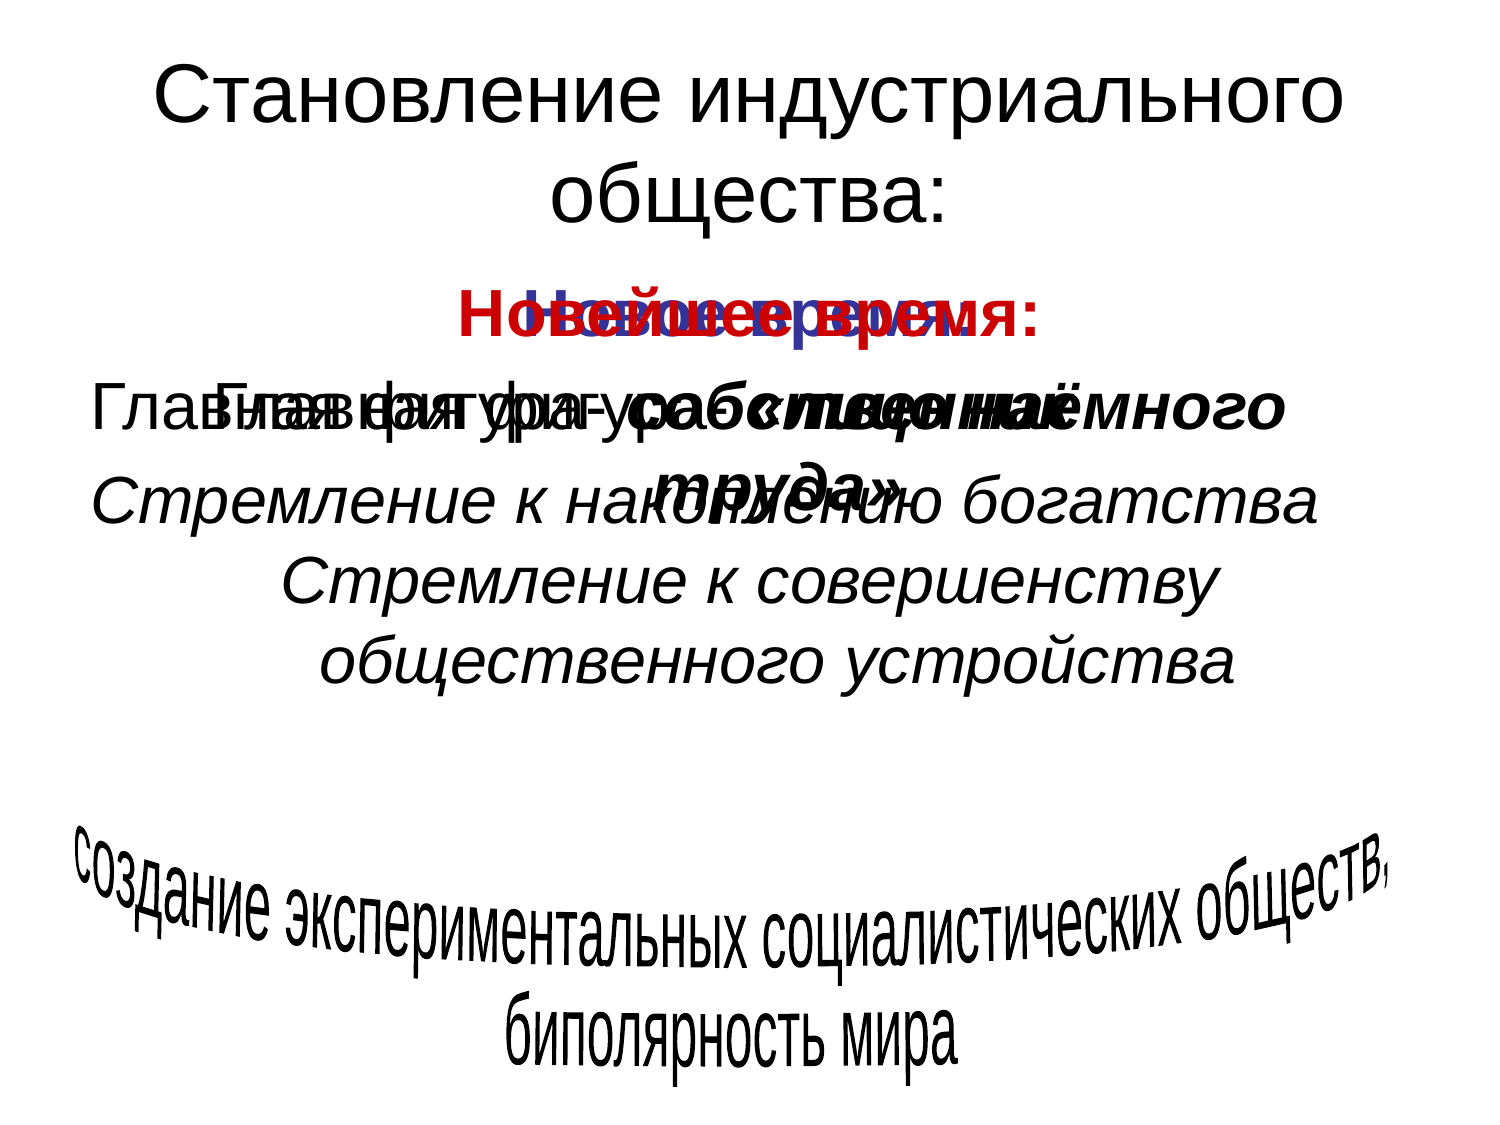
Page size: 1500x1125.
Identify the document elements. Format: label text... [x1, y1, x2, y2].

list Новейшее время: Главная фигура- «лицо наёмного труда» Стремление к совершенству общественного устройства [74, 262, 1426, 1006]
title Становление индустриального общества: [74, 44, 1426, 233]
